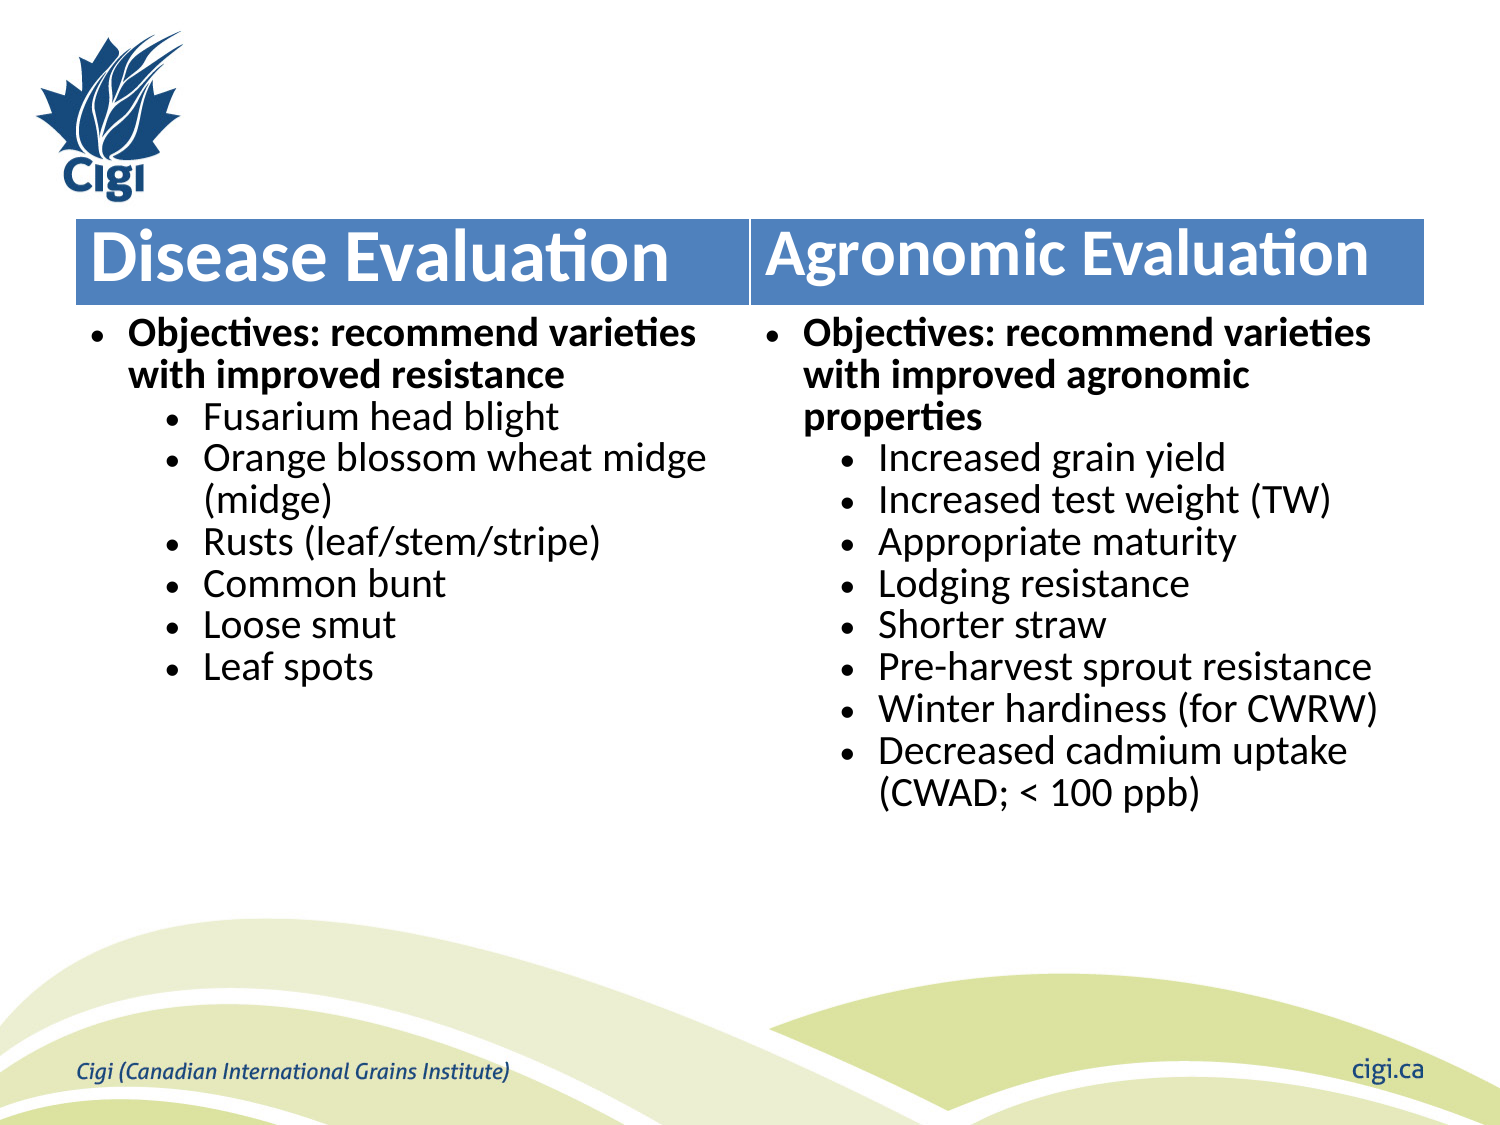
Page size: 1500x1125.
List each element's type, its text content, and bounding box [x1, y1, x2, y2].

table_header Agronomic Evaluation [751, 219, 1424, 305]
picture [0, 0, 1500, 1125]
table_cell Objectives: recommend varieties with improved resistance Fusarium head blight Orange blossom wheat midge (midge) Rusts (leaf/stem/stripe) Common bunt Loose smut Leaf spots [76, 311, 749, 852]
table_header Disease Evaluation [76, 219, 749, 305]
table_cell Objectives: recommend varieties with improved agronomic properties Increased grain yield Increased test weight (TW) Appropriate maturity Lodging resistance Shorter straw Pre-harvest sprout resistance Winter hardiness (for CWRW) Decreased cadmium uptake (CWAD; < 100 ppb) [751, 311, 1424, 852]
